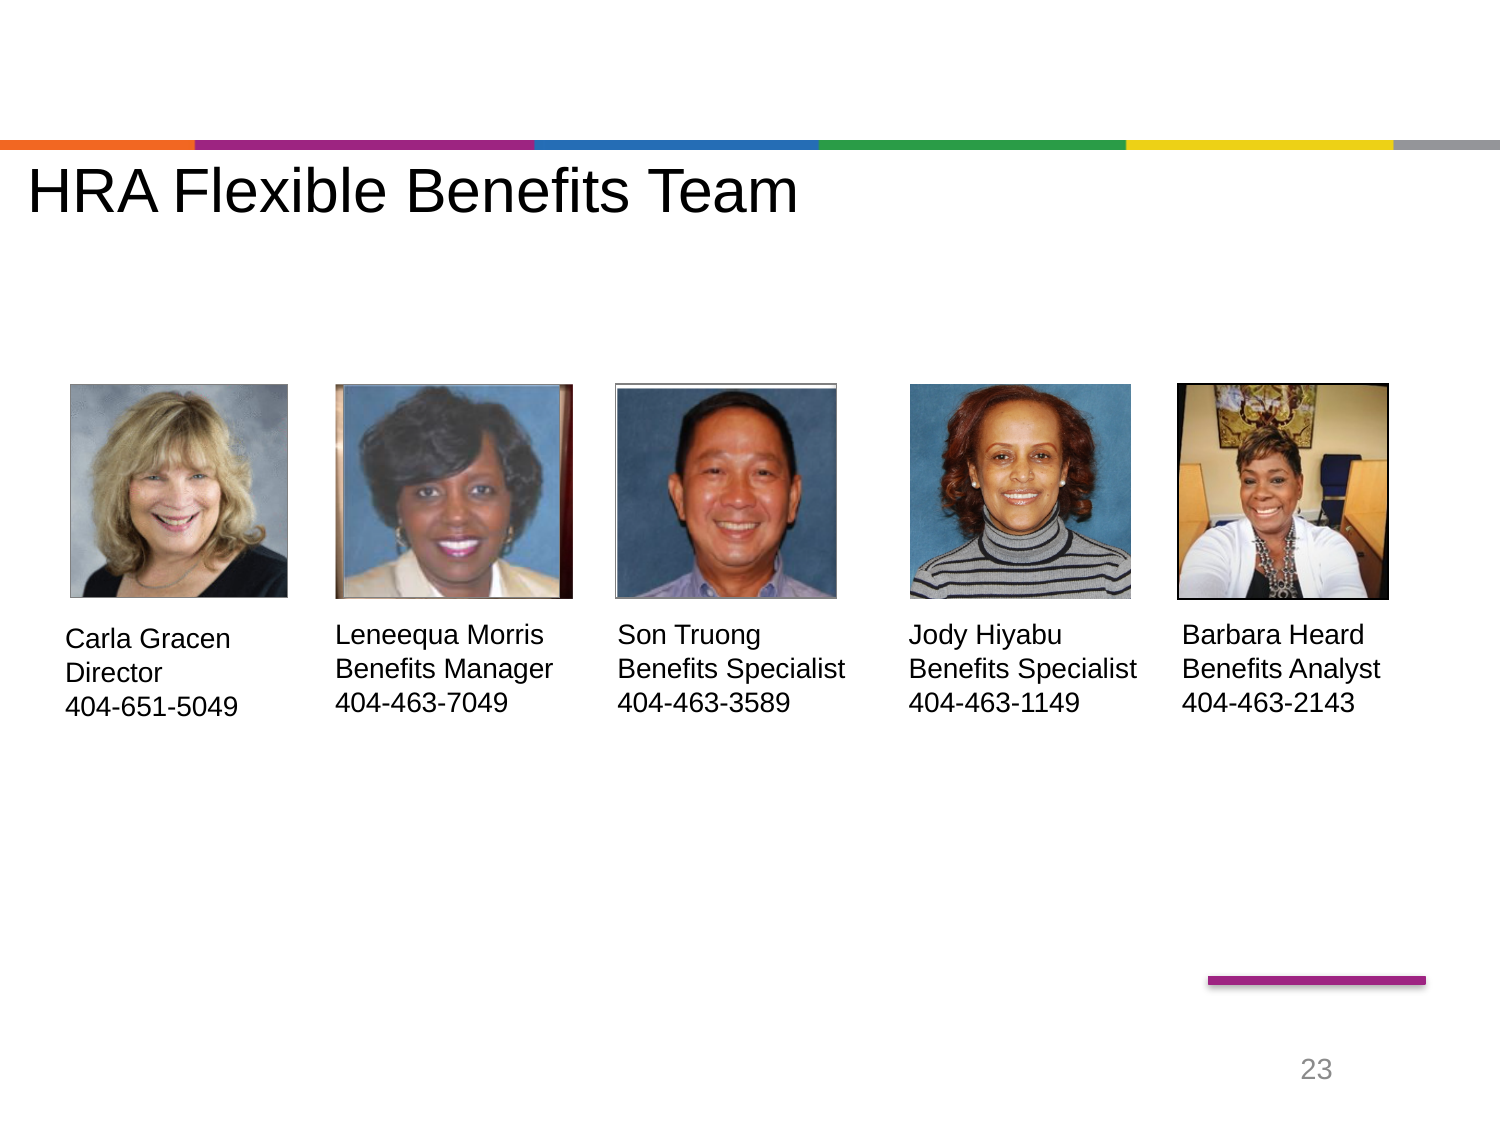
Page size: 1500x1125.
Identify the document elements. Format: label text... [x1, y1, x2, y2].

picture [910, 384, 1131, 599]
text_box Leneequa Morris Benefits Manager 404-463-7049 [312, 609, 586, 726]
picture [70, 383, 288, 598]
picture [1178, 384, 1388, 599]
text_box Carla Gracen Director 404-651-5049 [50, 613, 267, 729]
text_box [1208, 976, 1426, 985]
slide_number 23 [1208, 1042, 1425, 1103]
picture [336, 372, 572, 611]
text_box Barbara Heard Benefits Analyst 404-463-2143 [1160, 609, 1418, 726]
picture [0, 140, 1500, 150]
text_box Son Truong Benefits Specialist 404-463-3589 [594, 609, 868, 726]
picture [615, 384, 837, 598]
text_box Jody Hiyabu Benefits Specialist 404-463-1149 [886, 609, 1160, 726]
text_box HRA Flexible Benefits Team [15, 157, 1500, 239]
